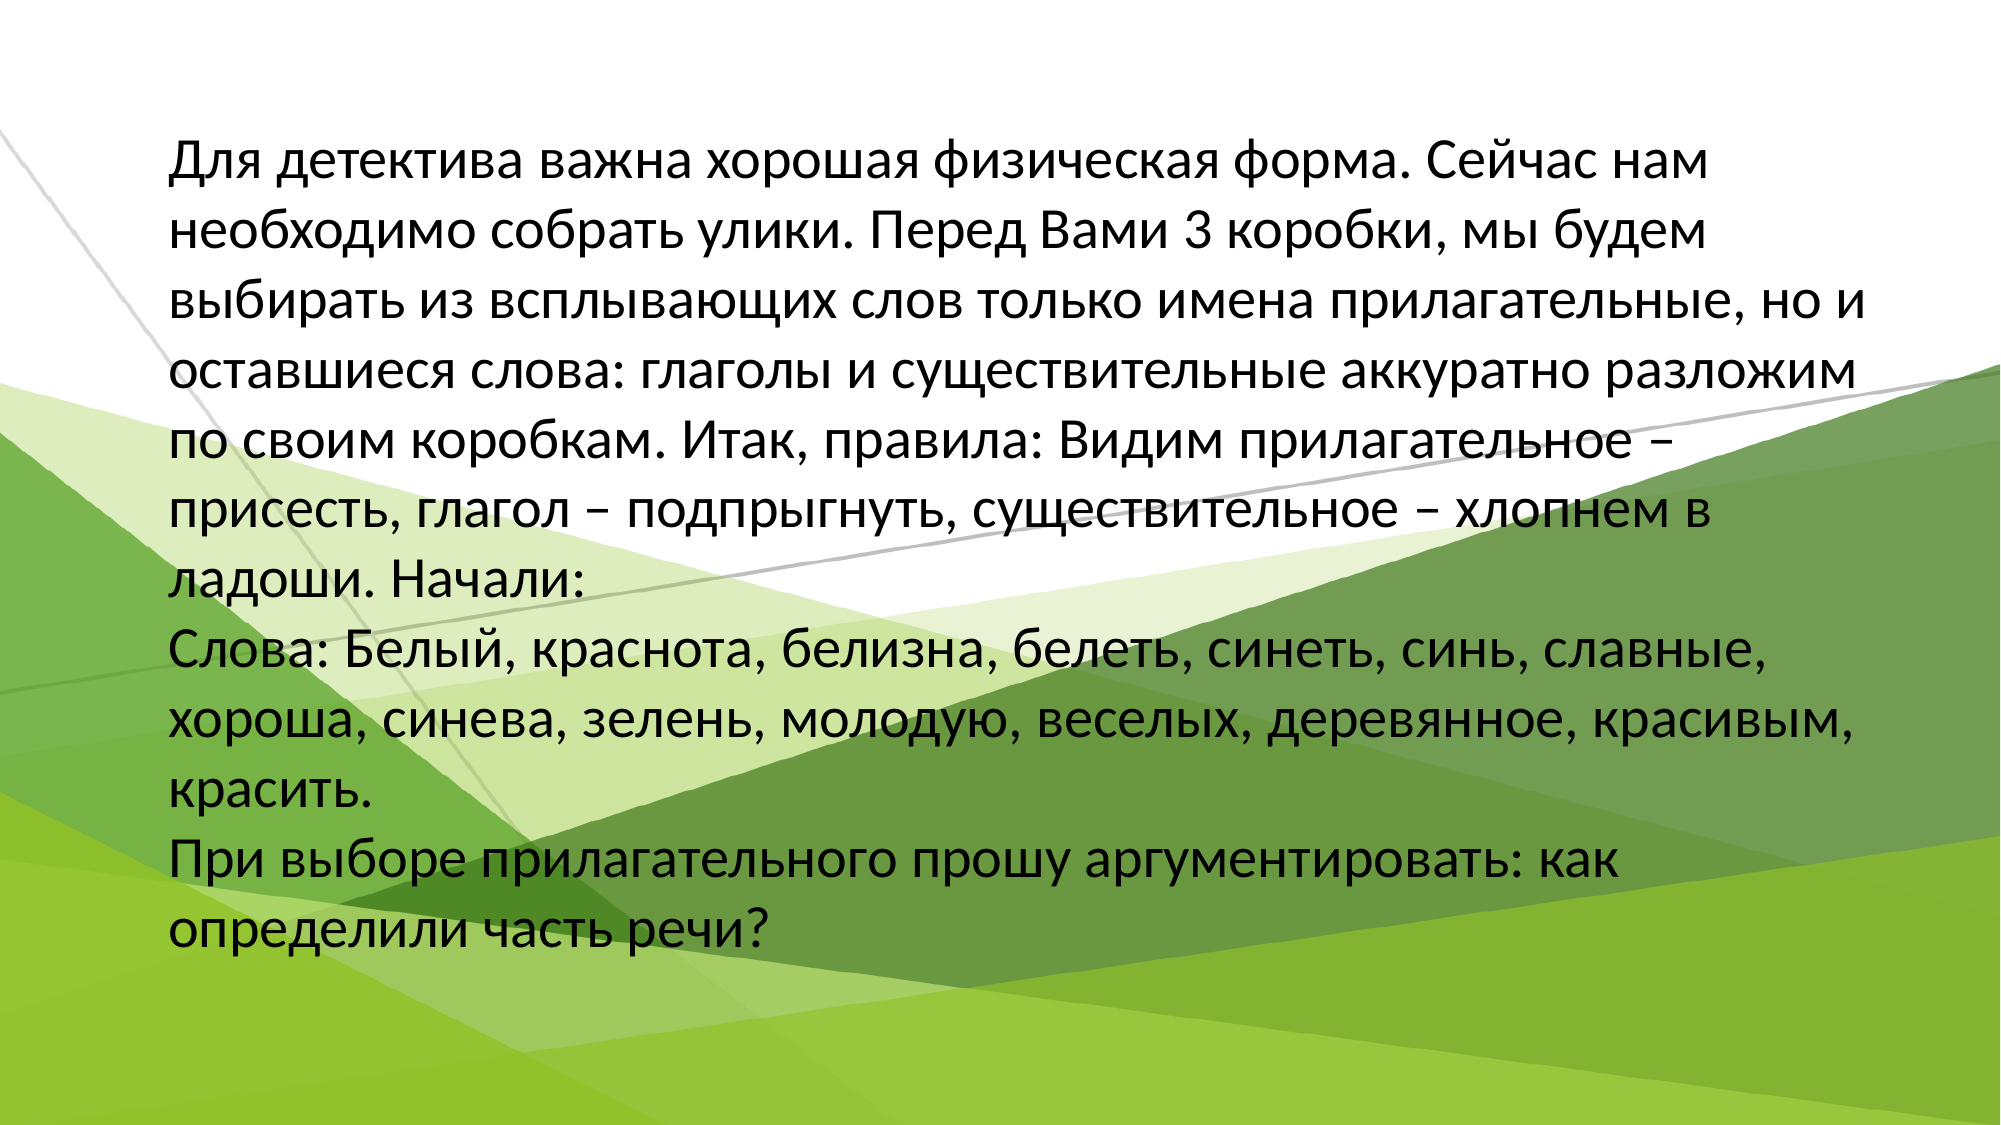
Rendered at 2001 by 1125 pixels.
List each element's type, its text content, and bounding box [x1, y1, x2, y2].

text_box Для детектива важна хорошая физическая форма. Сейчас нам необходимо собрать улики. Перед Вами 3 коробки, мы будем выбирать из всплывающих слов только имена прилагательные, но и оставшиеся слова: глаголы и существительные аккуратно разложим по своим коробкам. Итак, правила: Видим прилагательное – присесть, глагол – подпрыгнуть, существительное – хлопнем в ладоши. Начали: Слова: Белый, краснота, белизна, белеть, синеть, синь, славные, хороша, синева, зелень, молодую, веселых, деревянное, красивым, красить. При выборе прилагательного прошу аргументировать: как определили часть речи? [153, 112, 1892, 1012]
picture [0, 0, 2001, 1125]
